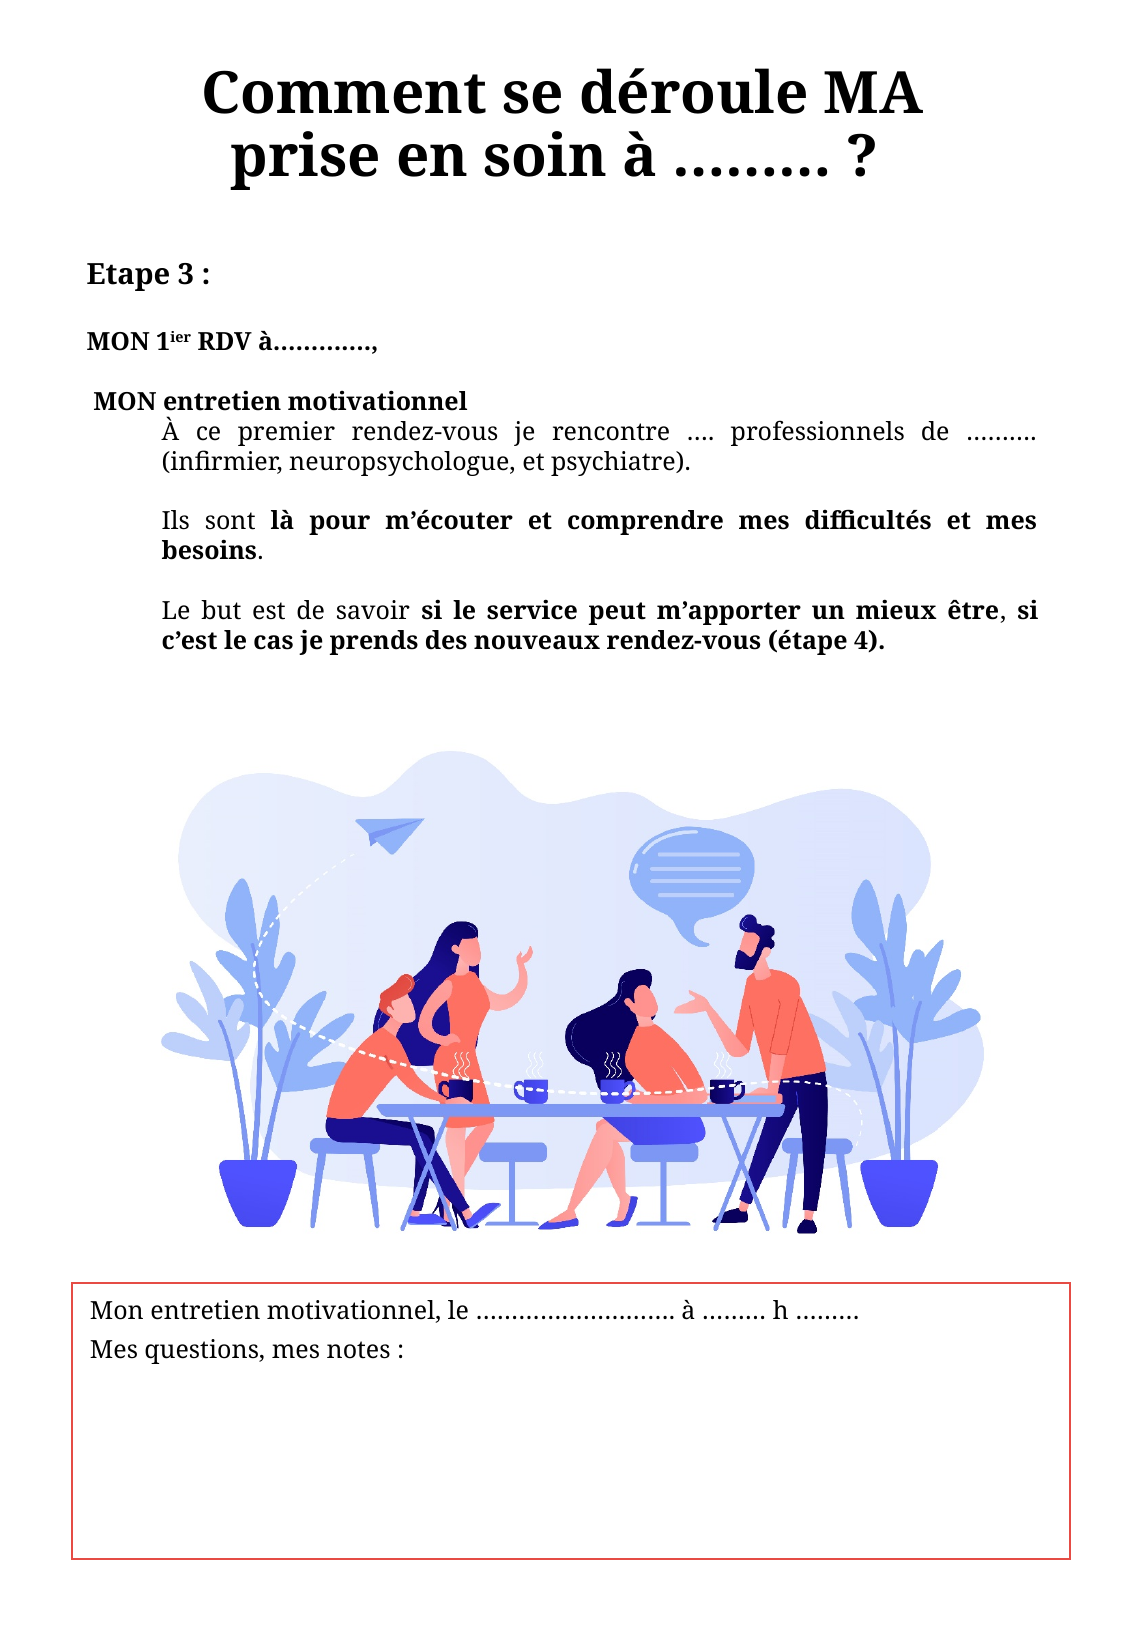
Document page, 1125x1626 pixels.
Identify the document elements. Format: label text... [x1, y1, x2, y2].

text_box Mes questions, mes notes : [74, 1326, 988, 1372]
text_box Mon entretien motivationnel, le ………………………. à ……… h ……… [74, 1287, 988, 1326]
picture [106, 739, 1019, 1251]
text_box [71, 1282, 1071, 1560]
text_box Etape 3 : MON 1ier RDV à…………., MON entretien motivationnel À ce premier rendez-vous je rencontre …. professionnels de ………. (infirmier, neuropsychologue, et psychiatre). Ils sont là pour m’écouter et comprendre mes difficultés et mes besoins. Le but est de savoir si le service peut m’apporter un mieux être, si c’est le cas je prends des nouveaux rendez-vous (étape 4). [71, 247, 1054, 707]
title Comment se déroule MA prise en soin à ……… ? [168, 37, 957, 216]
